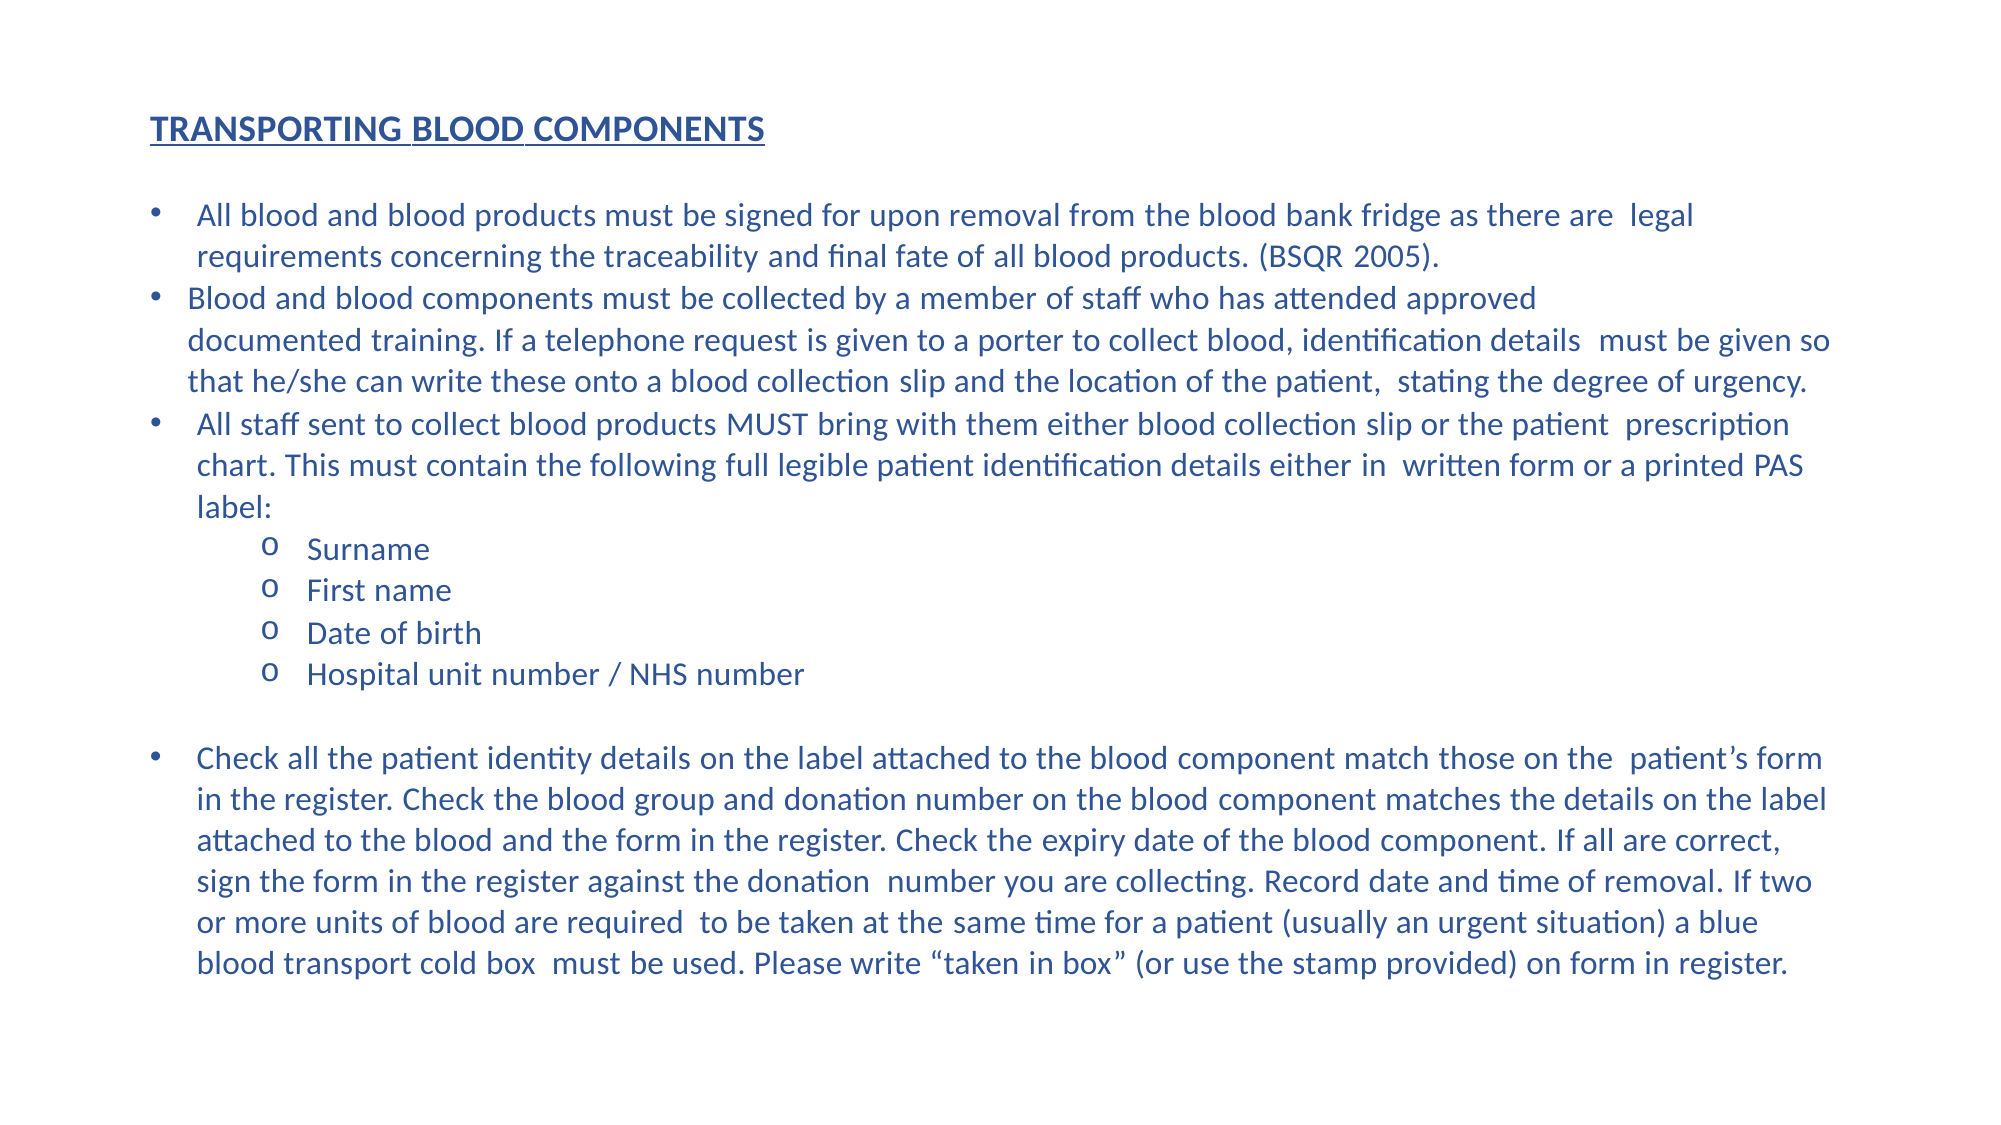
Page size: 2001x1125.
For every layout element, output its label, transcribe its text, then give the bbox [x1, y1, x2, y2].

text_box TRANSPORTING BLOOD COMPONENTS All blood and blood products must be signed for upon removal from the blood bank fridge as there are legal requirements concerning the traceability and final fate of all blood products. (BSQR 2005). Blood and blood components must be collected by a member of staff who has attended approved documented training. If a telephone request is given to a porter to collect blood, identification details must be given so that he/she can write these onto a blood collection slip and the location of the patient, stating the degree of urgency. All staff sent to collect blood products MUST bring with them either blood collection slip or the patient prescription chart. This must contain the following full legible patient identification details either in written form or a printed PAS label: Surname First name Date of birth Hospital unit number / NHS number Check all the patient identity details on the label attached to the blood component match those on the patient’s form in the register. Check the blood group and donation number on the blood component matches the details on the label attached to the blood and the form in the register. Check the expiry date of the blood component. If all are correct, sign the form in the register against the donation number you are collecting. Record date and time of removal. If two or more units of blood are required to be taken at the same time for a patient (usually an urgent situation) a blue blood transport cold box must be used. Please write “taken in box” (or use the stamp provided) on form in register. [147, 102, 1851, 1066]
